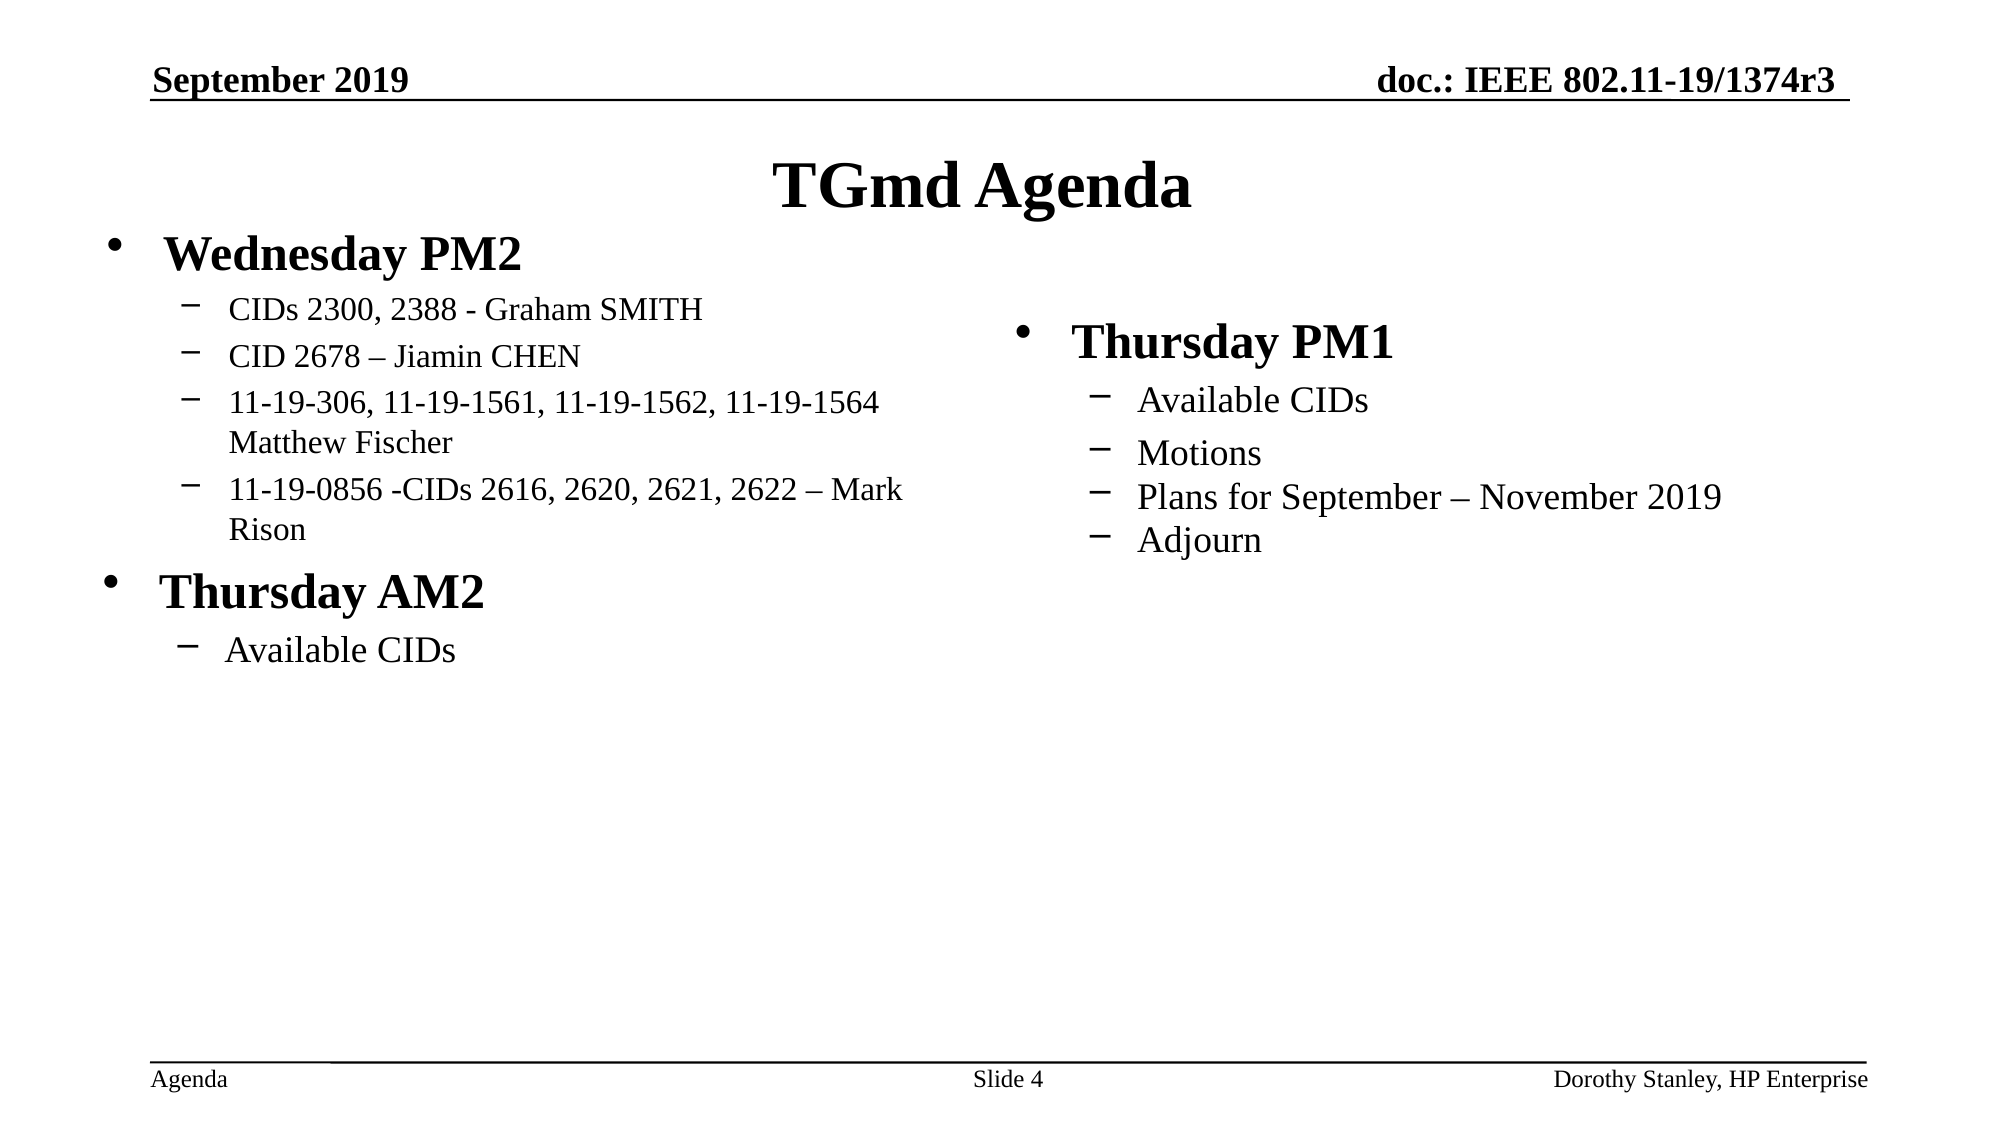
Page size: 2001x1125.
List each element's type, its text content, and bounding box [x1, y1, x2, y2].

slide_number Slide 4 [972, 1062, 1044, 1093]
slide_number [152, 54, 567, 100]
text_box Thursday PM1 Available CIDs Motions Plans for September – November 2019 Adjourn [999, 312, 1950, 1000]
footer Dorothy Stanley, HP Enterprise [1549, 1062, 1869, 1093]
text_box Thursday AM2 Available CIDs [87, 562, 973, 863]
text_box Wednesday PM2 CIDs 2300, 2388 - Graham SMITH CID 2678 – Jiamin CHEN 11-19-306, 11-19-1561, 11-19-1562, 11-19-1564 Matthew Fischer 11-19-0856 -CIDs 2616, 2620, 2621, 2622 – Mark Rison [91, 224, 938, 563]
title TGmd Agenda [362, 112, 1638, 250]
